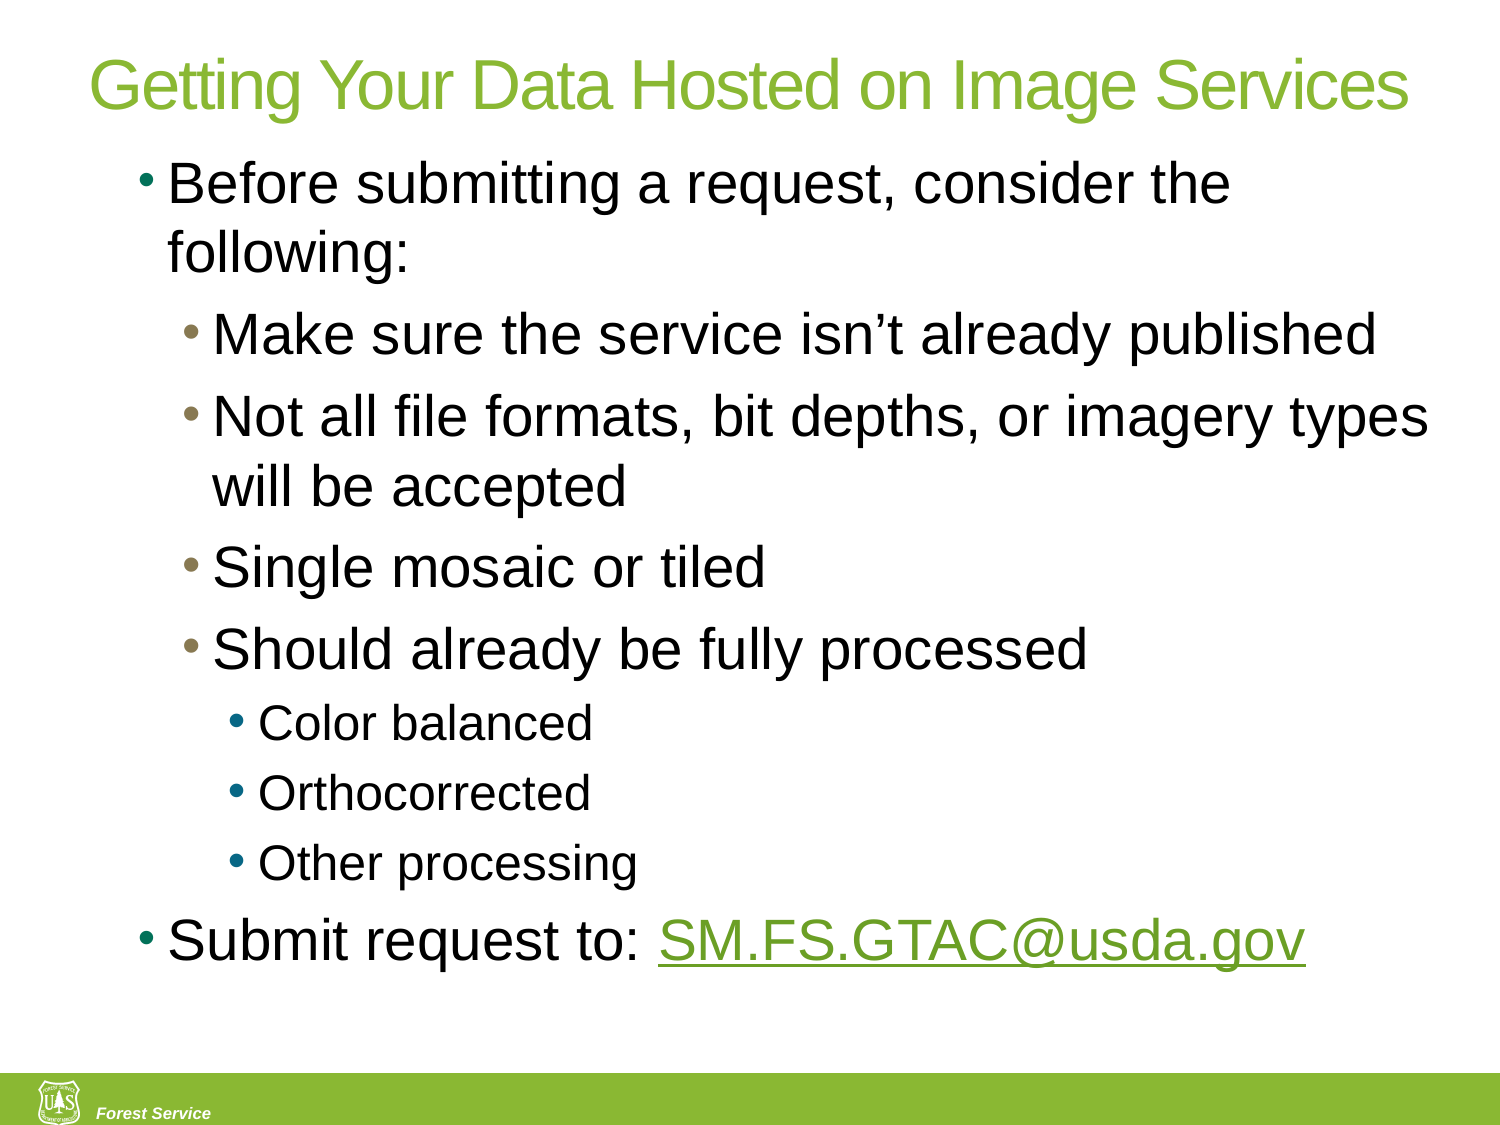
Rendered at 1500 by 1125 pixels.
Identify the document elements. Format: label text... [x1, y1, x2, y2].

text_box Before submitting a request, consider the following: Make sure the service isn’t already published Not all file formats, bit depths, or imagery types will be accepted Single mosaic or tiled Should already be fully processed Color balanced Orthocorrected Other processing Submit request to: SM.FS.GTAC@usda.gov [77, 137, 1472, 1038]
picture [38, 1080, 81, 1125]
title Getting Your Data Hosted on Image Services [31, 0, 1469, 163]
